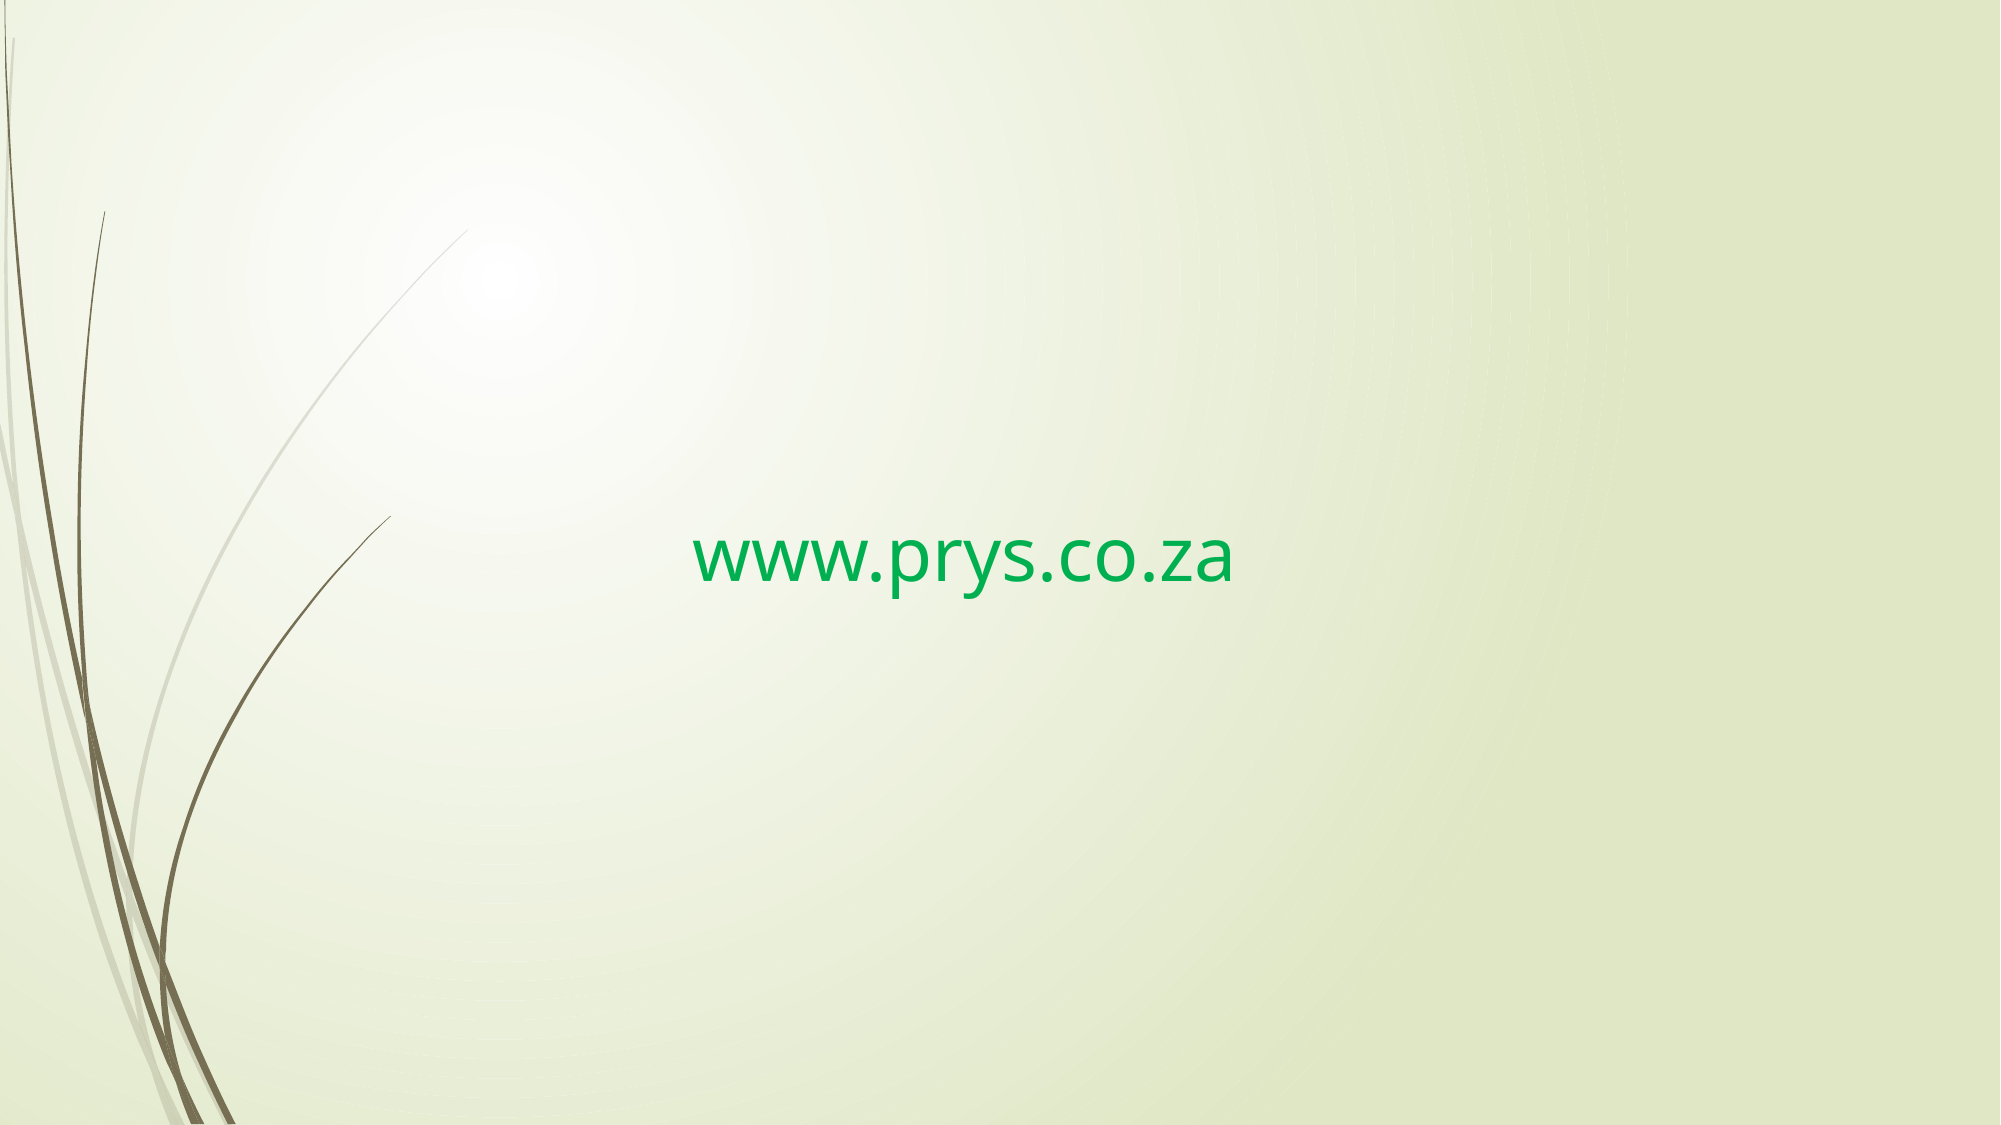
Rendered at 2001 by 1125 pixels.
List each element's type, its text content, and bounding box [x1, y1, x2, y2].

title www.prys.co.za [677, 498, 1323, 627]
